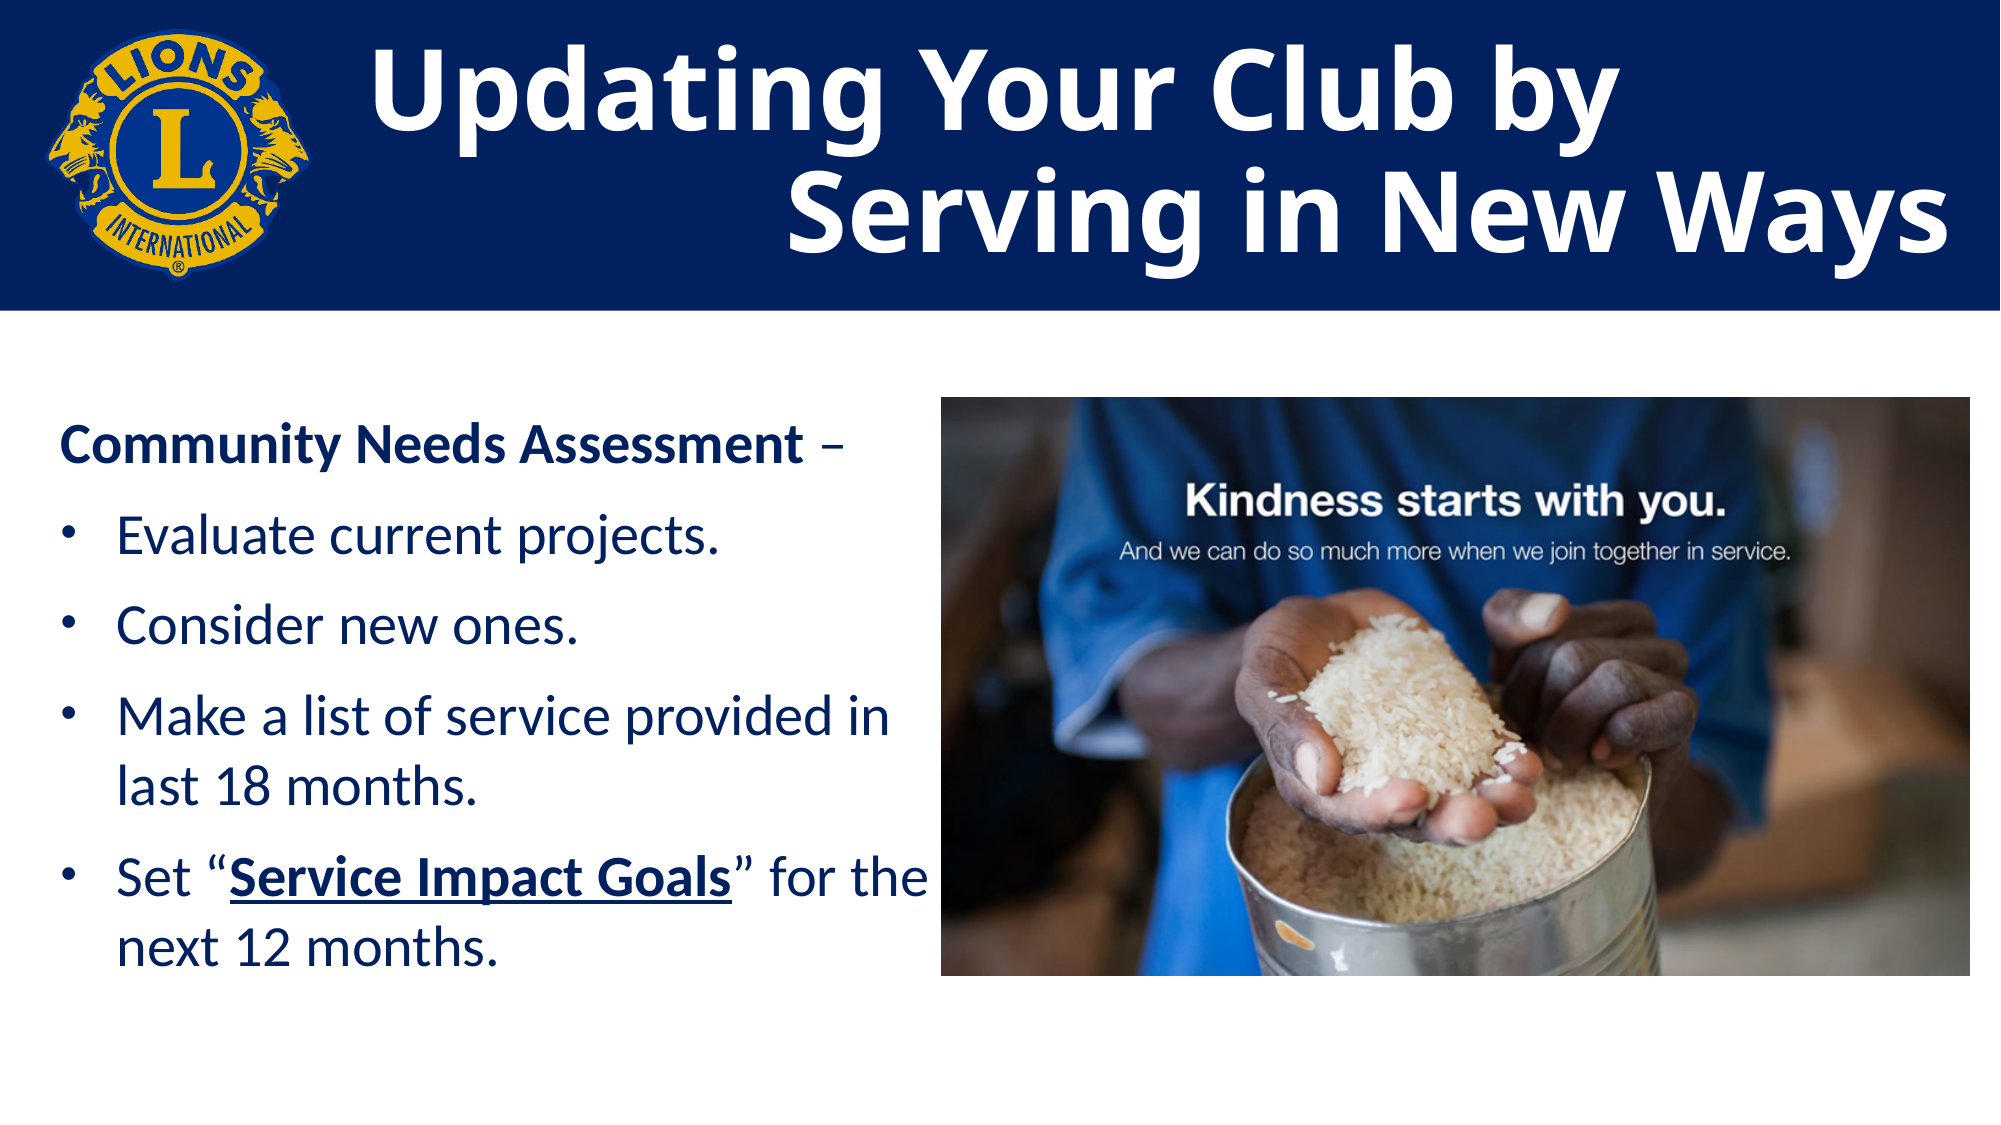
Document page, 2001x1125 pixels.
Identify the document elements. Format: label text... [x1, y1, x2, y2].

picture [941, 397, 1970, 976]
picture [45, 29, 311, 281]
title Updating Your Club by Serving in New Ways [0, 0, 2000, 311]
text_box Community Needs Assessment – Evaluate current projects. Consider new ones. Make a list of service provided in last 18 months. Set “Service Impact Goals” for the next 12 months. [45, 397, 949, 1064]
